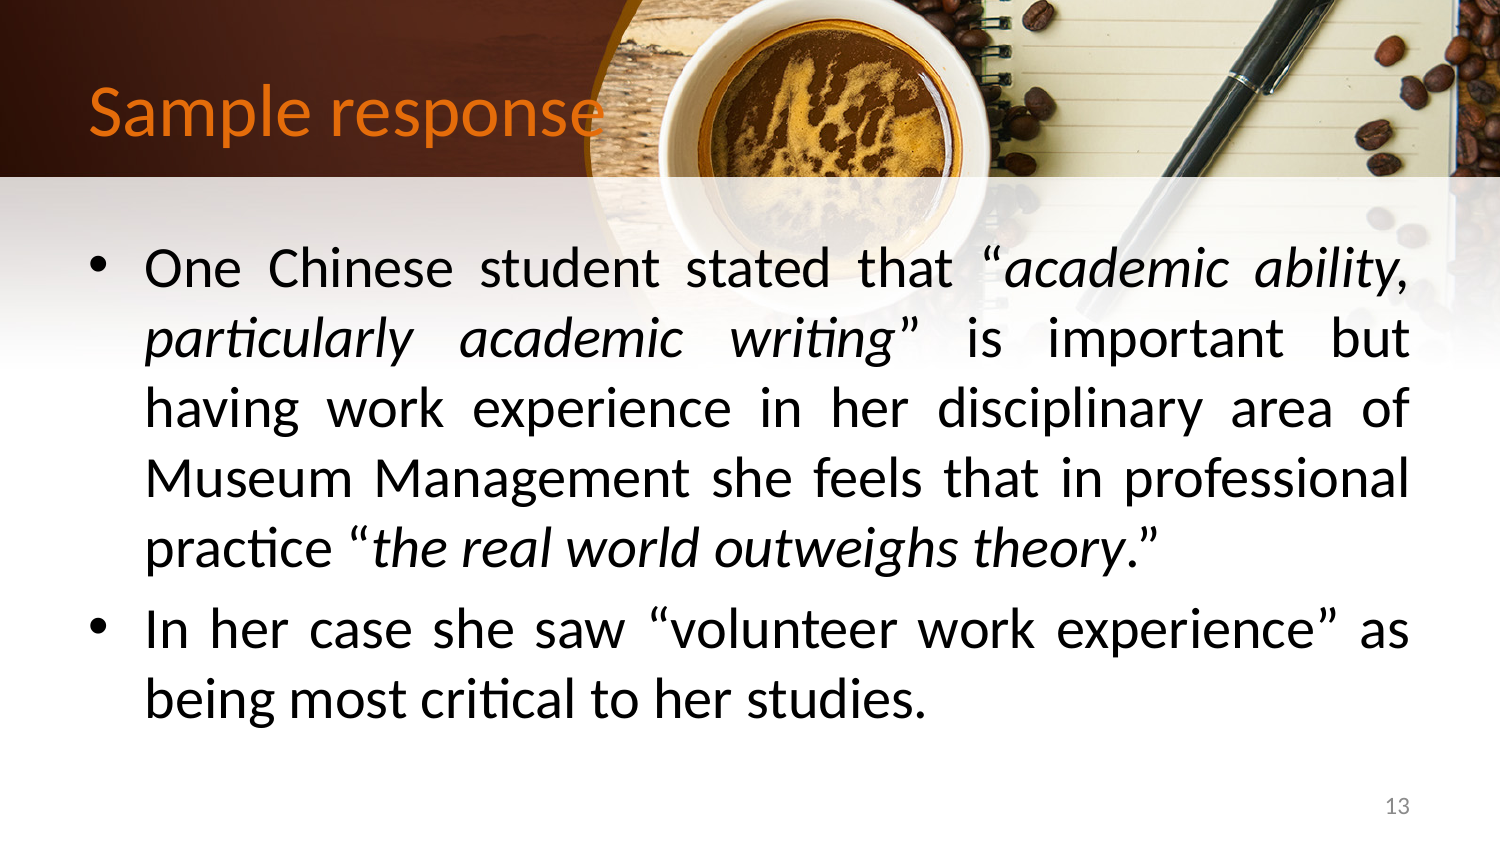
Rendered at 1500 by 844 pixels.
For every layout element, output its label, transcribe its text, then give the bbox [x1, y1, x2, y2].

title Sample response [73, 46, 1427, 168]
list One Chinese student stated that “academic ability, particularly academic writing” is important but having work experience in her disciplinary area of Museum Management she feels that in professional practice “the real world outweighs theory.” In her case she saw “volunteer work experience” as being most critical to her studies. [73, 221, 1427, 798]
slide_number 13 [1074, 782, 1425, 827]
picture [0, 0, 1500, 844]
